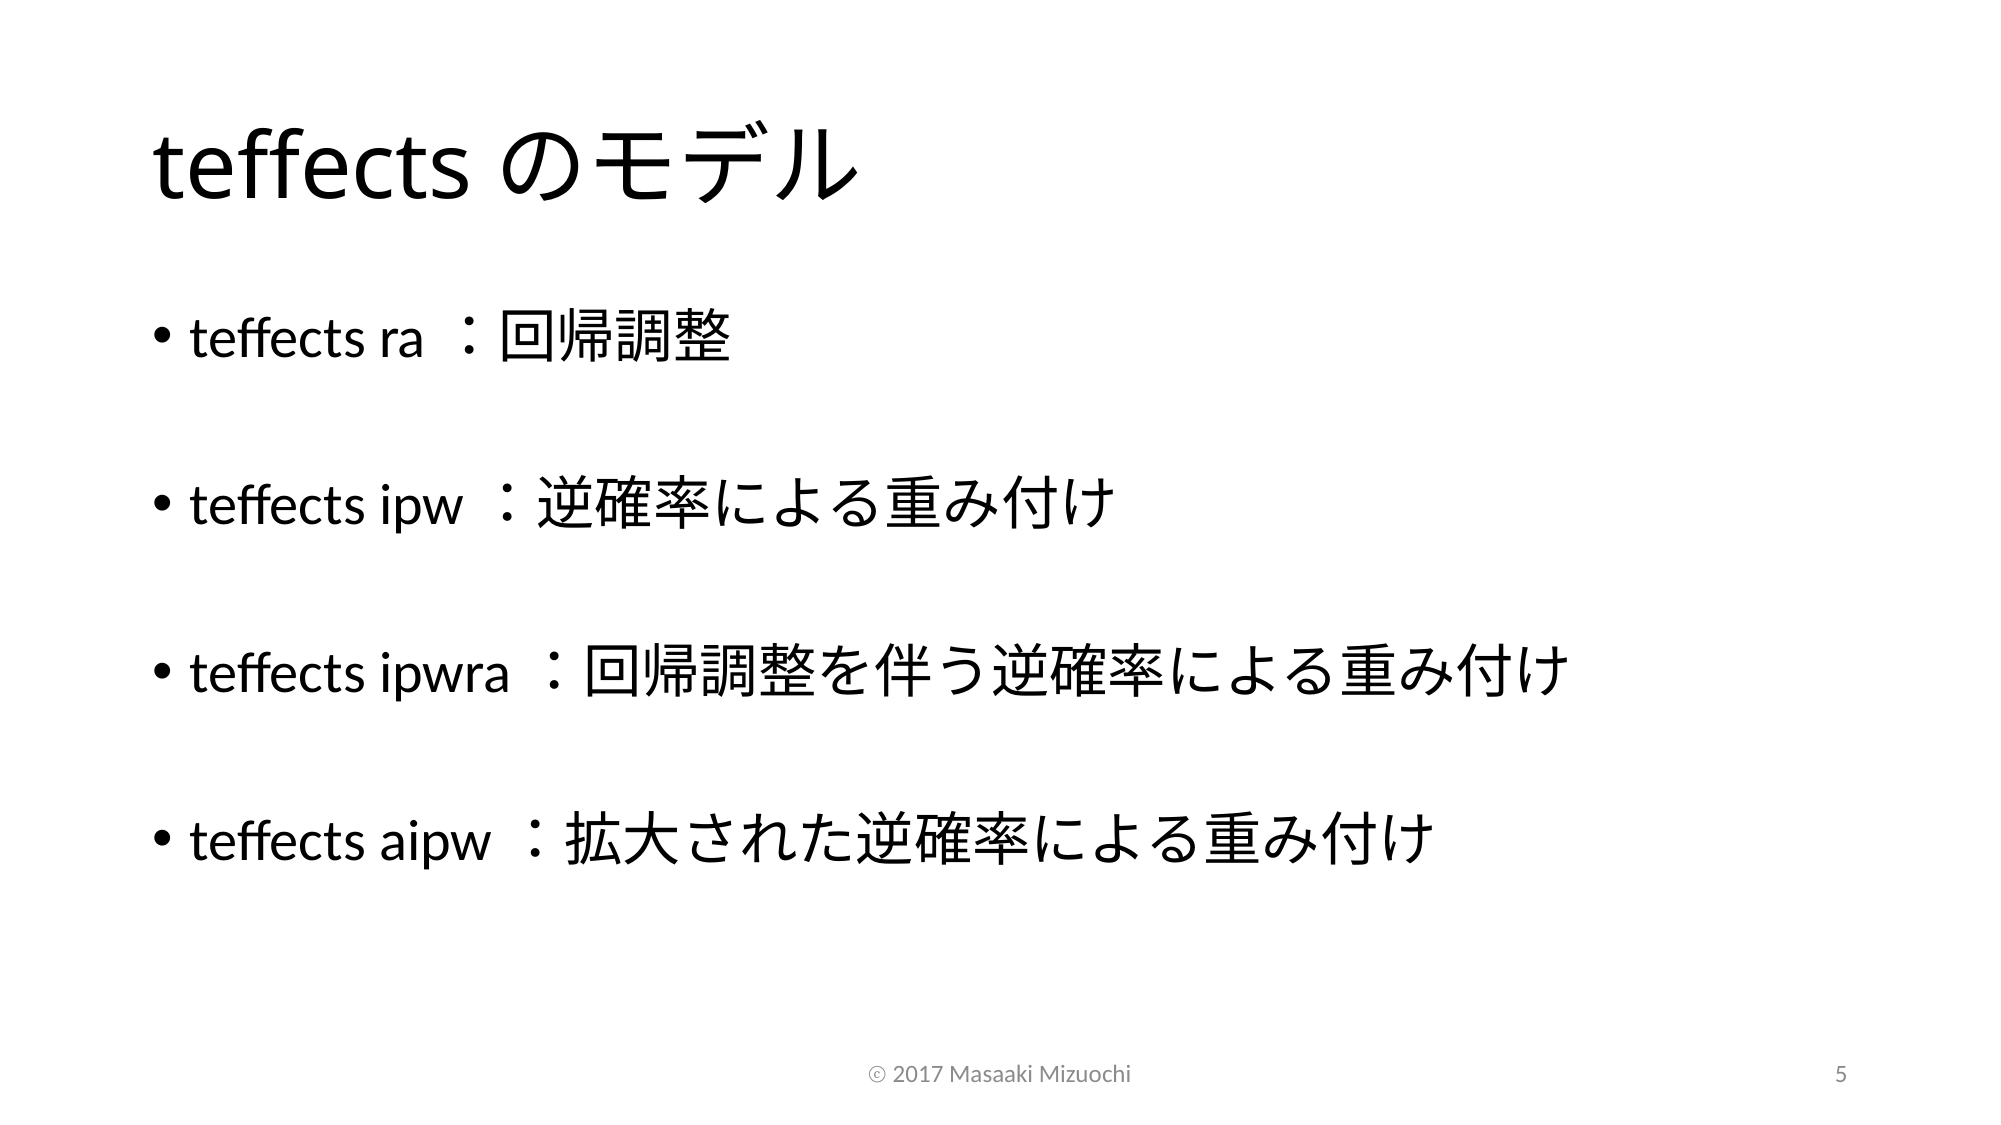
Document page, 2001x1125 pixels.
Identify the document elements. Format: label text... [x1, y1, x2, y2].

slide_number 5 [1412, 1042, 1863, 1103]
list teffects ra：回帰調整 teffects ipw：逆確率による重み付け teffects ipwra：回帰調整を伴う逆確率による重み付け teffects aipw：拡大された逆確率による重み付け [137, 299, 1863, 1014]
title teffectsのモデル [137, 59, 1863, 278]
footer ⓒ 2017 Masaaki Mizuochi [662, 1042, 1338, 1103]
